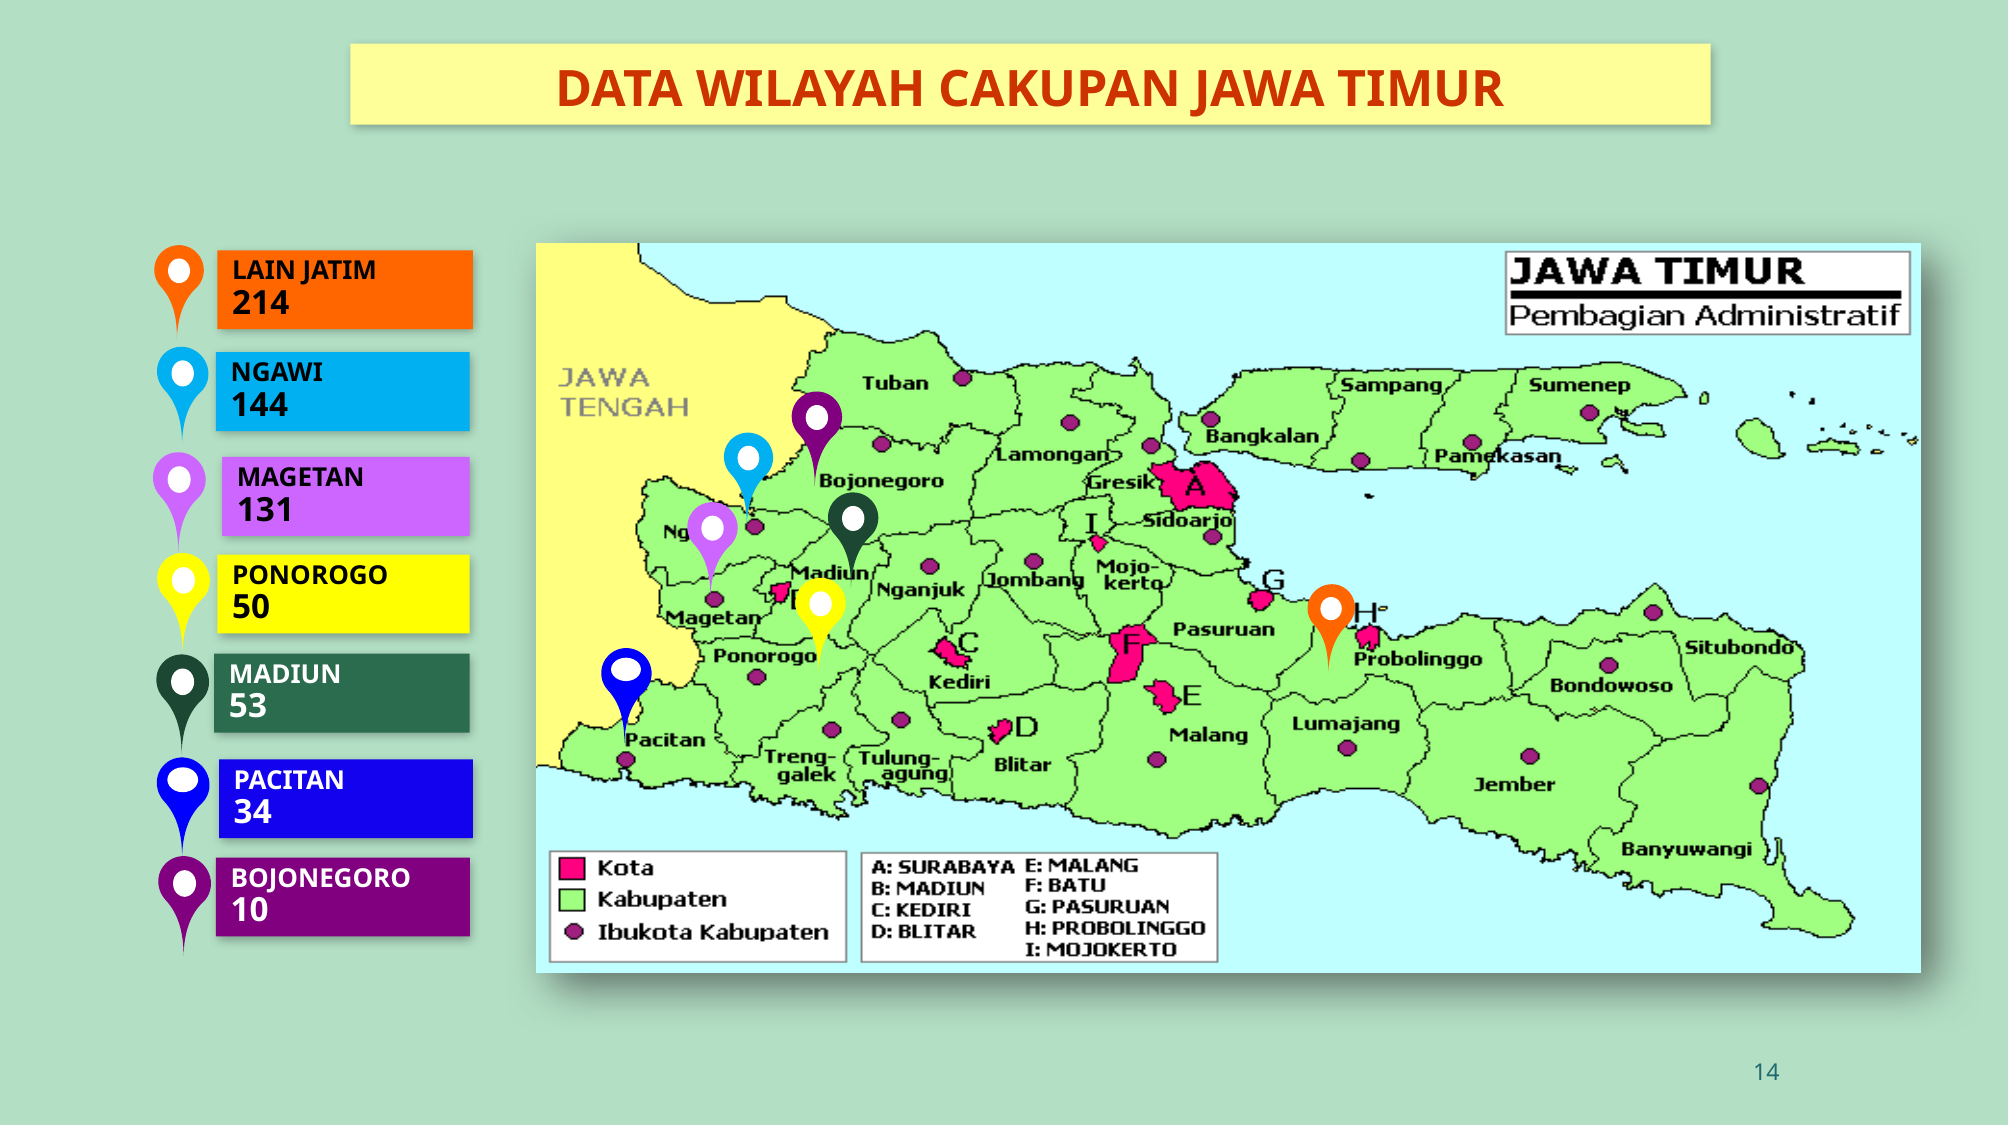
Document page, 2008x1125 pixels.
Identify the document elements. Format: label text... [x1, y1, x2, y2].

text_box DATA WILAYAH CAKUPAN JAWA TIMUR [350, 43, 1711, 125]
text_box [153, 244, 473, 938]
slide_number 14 [1326, 1042, 1795, 1103]
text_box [536, 243, 1921, 973]
